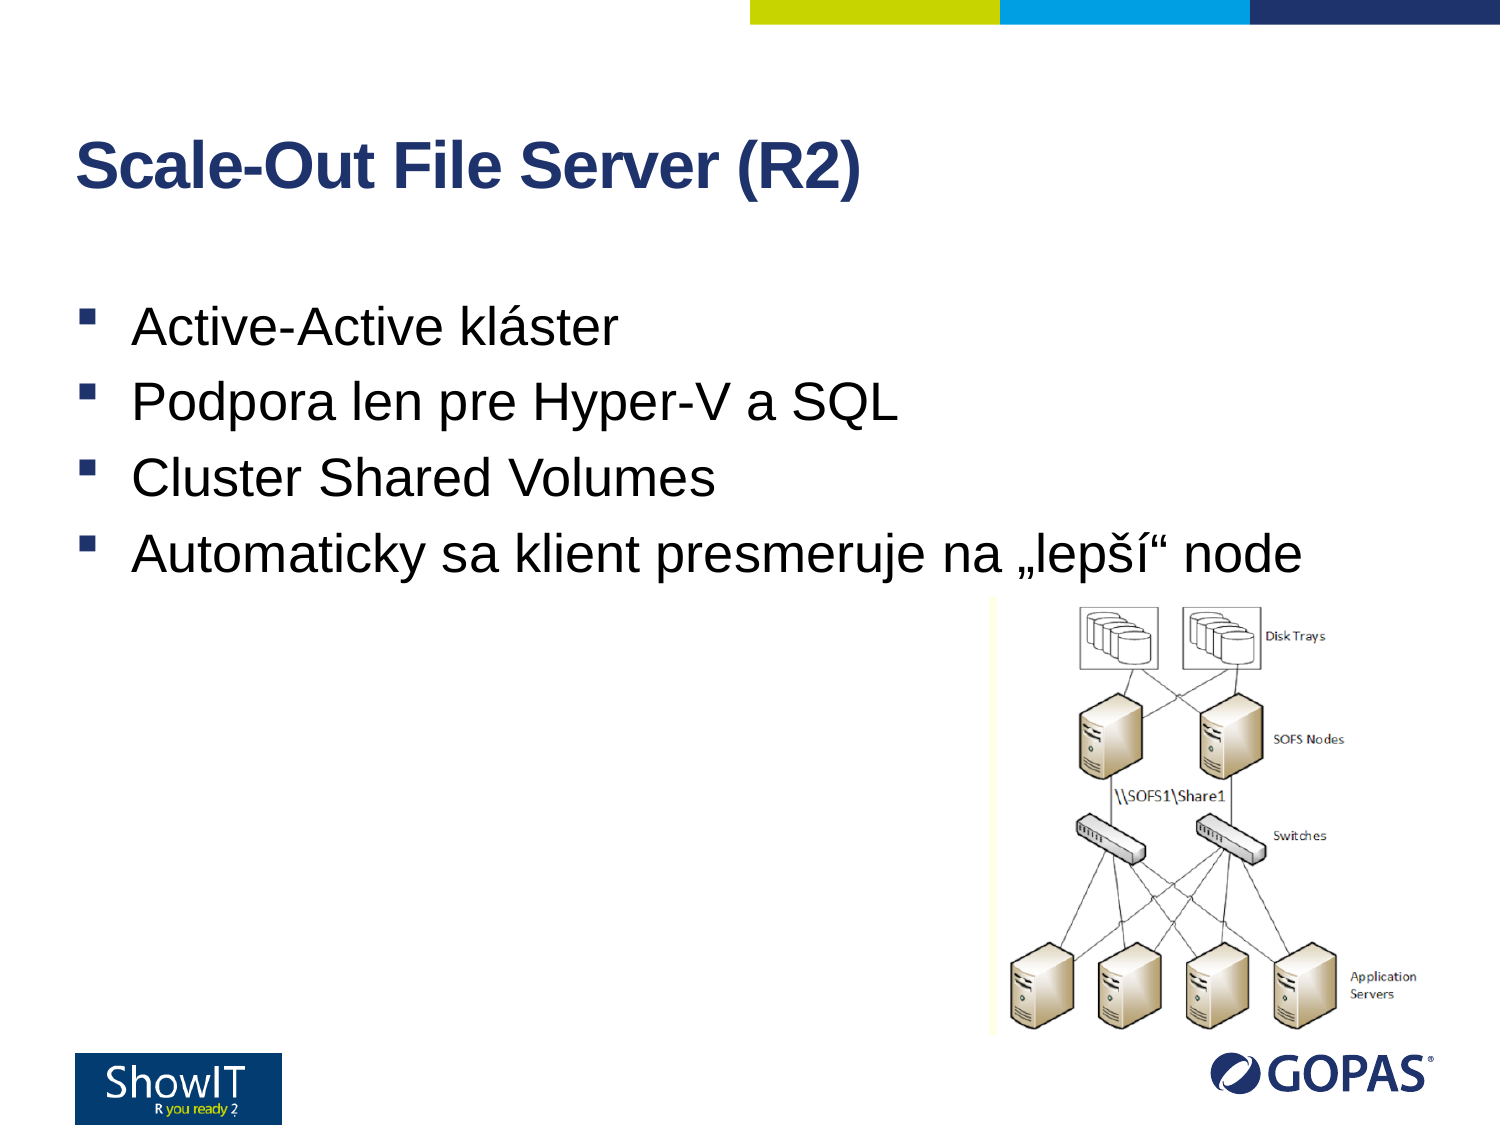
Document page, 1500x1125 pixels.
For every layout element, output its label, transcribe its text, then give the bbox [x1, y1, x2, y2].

list Active-Active kláster Podpora len pre Hyper-V a SQL Cluster Shared Volumes Automaticky sa klient presmeruje na „lepší“ node [75, 290, 1425, 1024]
text_box [0, 1033, 1225, 1125]
title Scale-Out File Server (R2) [75, 67, 1425, 256]
picture [989, 597, 1426, 1036]
